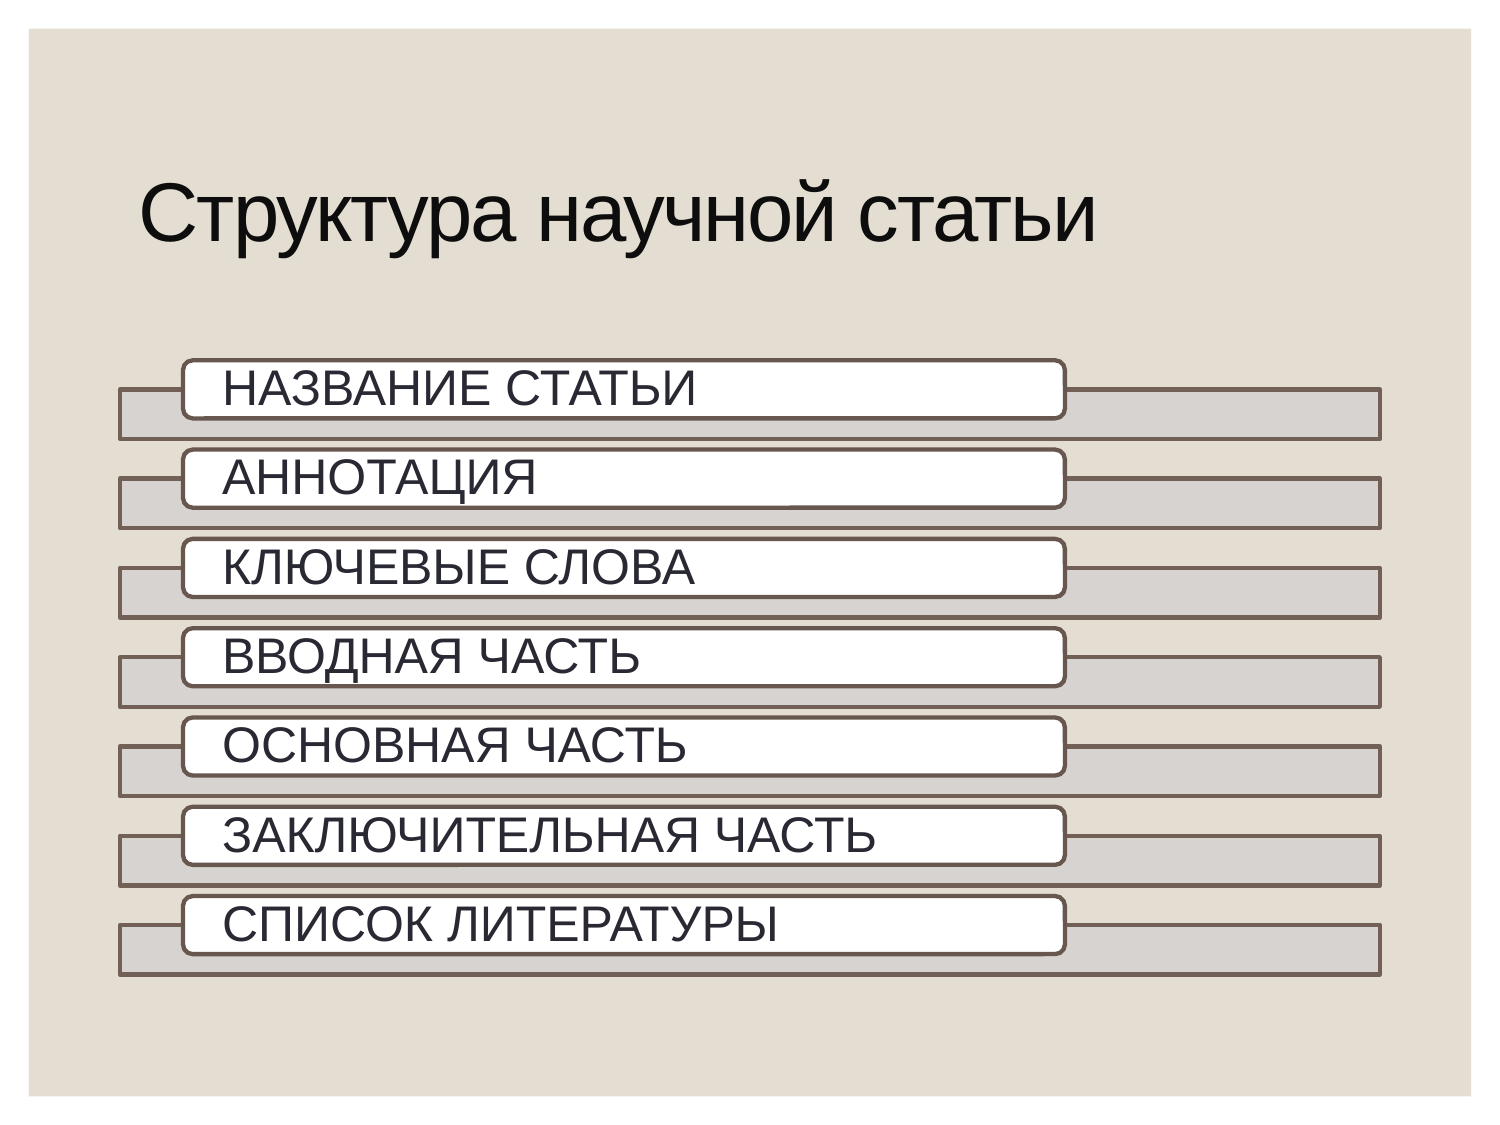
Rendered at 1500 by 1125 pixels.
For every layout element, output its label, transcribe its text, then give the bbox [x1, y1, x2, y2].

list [119, 345, 1380, 991]
title Структура научной статьи [123, 101, 1384, 327]
